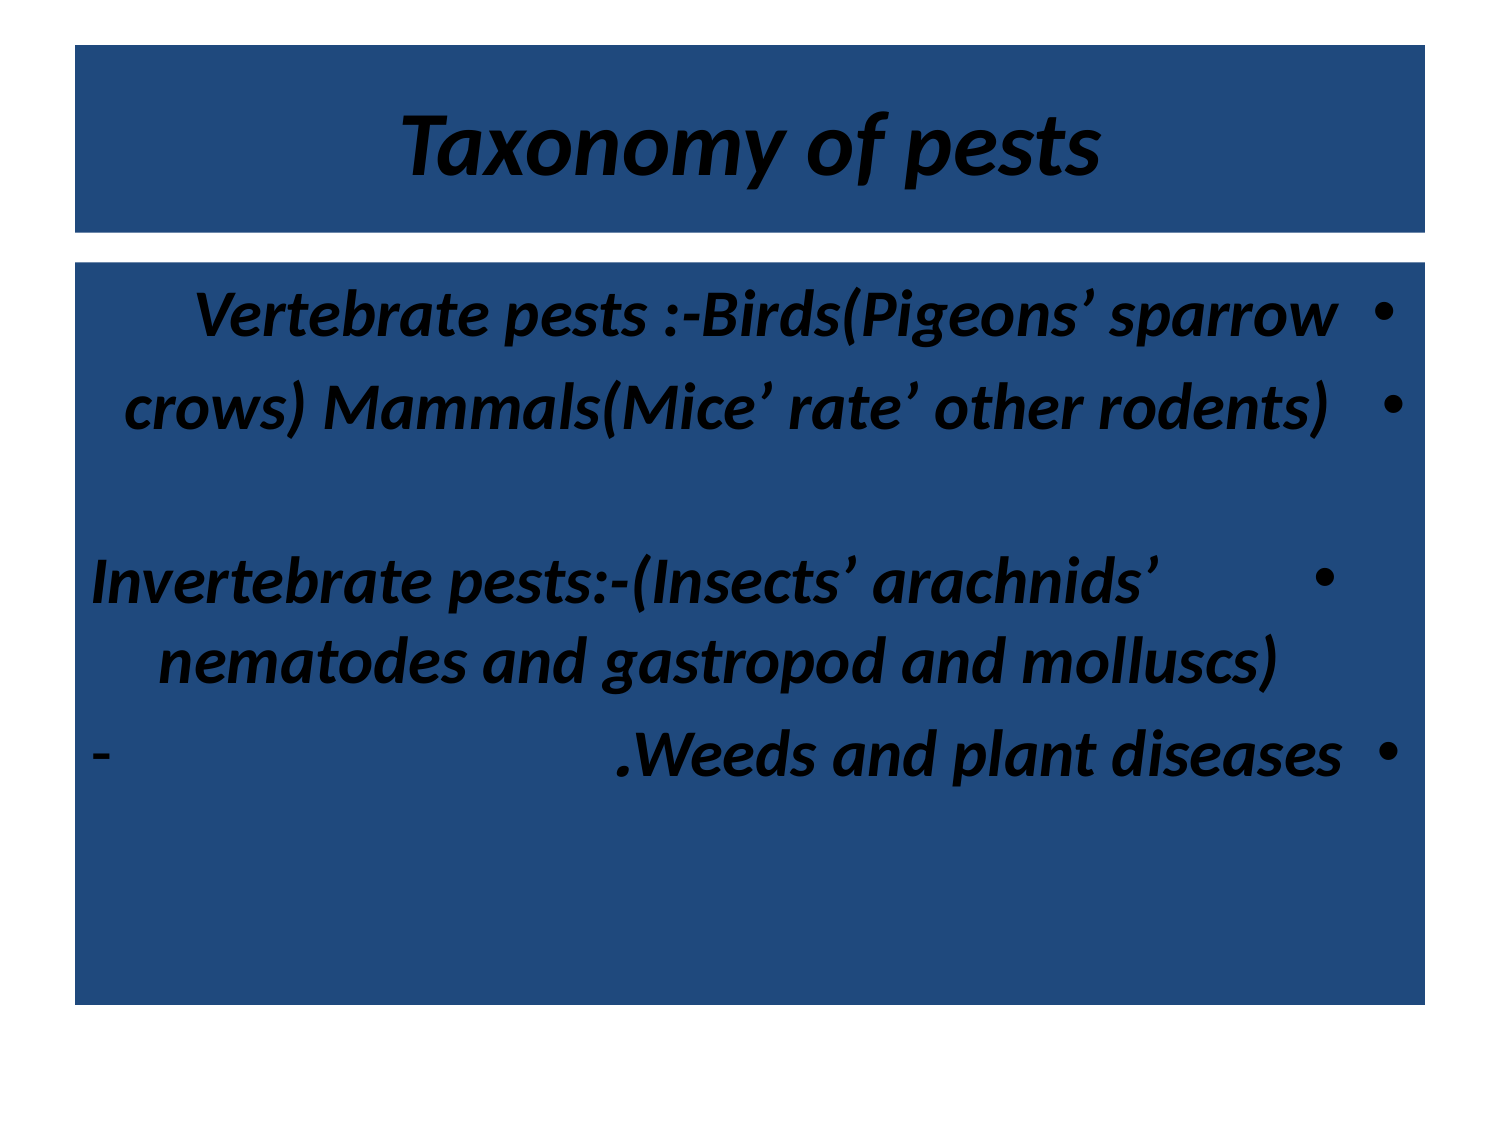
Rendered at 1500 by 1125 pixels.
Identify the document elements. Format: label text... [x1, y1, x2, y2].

title Taxonomy of pests [75, 45, 1425, 233]
list Vertebrate pests :-Birds(Pigeons’ sparrow crows) Mammals(Mice’ rate’ other rodents) Invertebrate pests:-(Insects’ arachnids’ nematodes and gastropod and molluscs) Weeds and plant diseases. - [75, 262, 1425, 1005]
